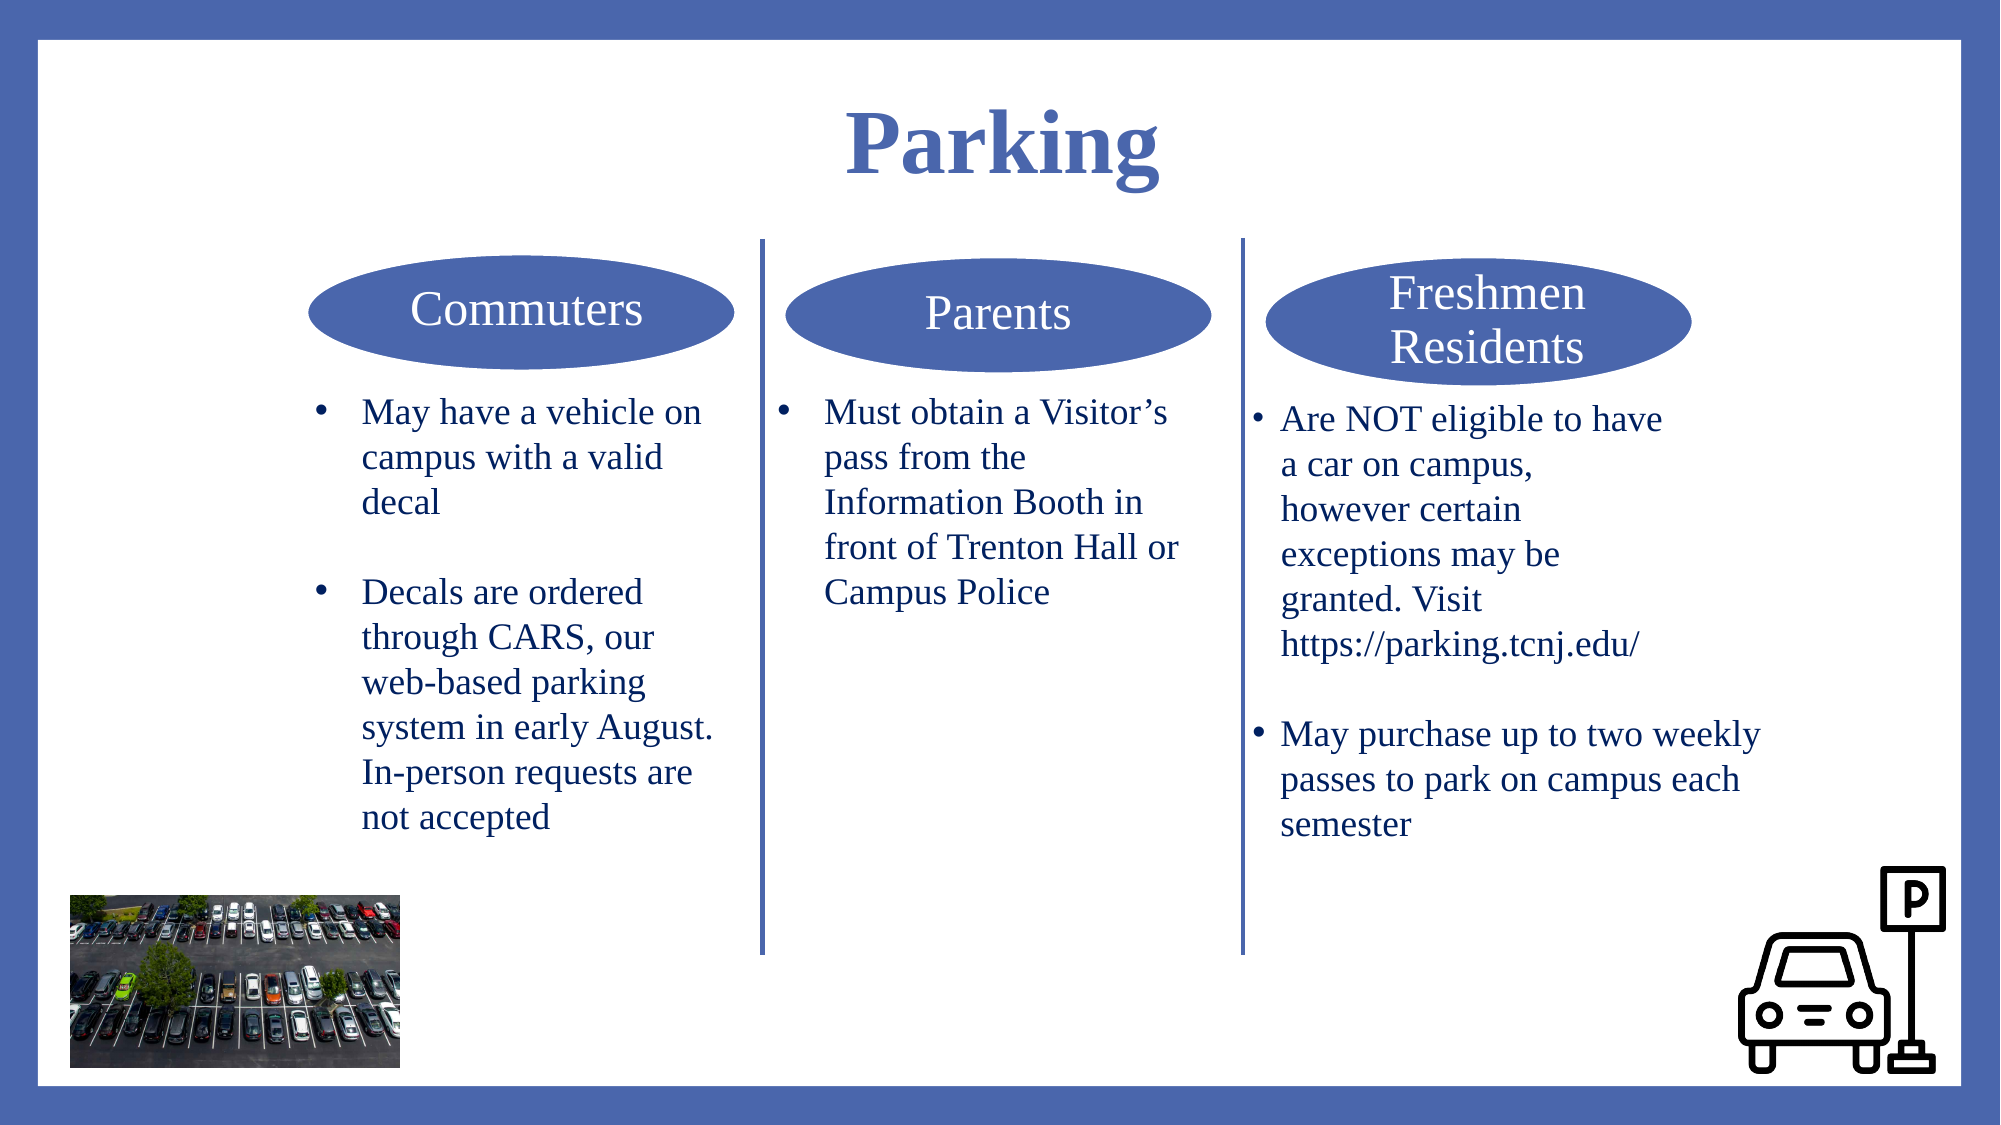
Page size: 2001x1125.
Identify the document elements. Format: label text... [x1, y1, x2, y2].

text_box [1262, 255, 1695, 387]
title Parking [328, 62, 1679, 225]
text_box Must obtain a Visitor’s pass from the Information Booth in front of Trenton Hall or Campus Police [768, 379, 1213, 620]
text_box [305, 252, 738, 373]
text_box Are NOT eligible to have a car on campus, however certain exceptions may be granted. Visit https://parking.tcnj.edu/ May purchase up to two weekly passes to park on campus each semester [1249, 387, 1798, 852]
text_box May have a vehicle on campus with a valid decal Decals are ordered through CARS, our web-based parking system in early August. In-person requests are not accepted [300, 379, 749, 975]
picture [70, 894, 400, 1069]
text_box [783, 256, 1214, 375]
picture [1738, 866, 1947, 1075]
text_box Freshmen Residents [1335, 279, 1640, 363]
text_box Commuters [375, 279, 679, 339]
